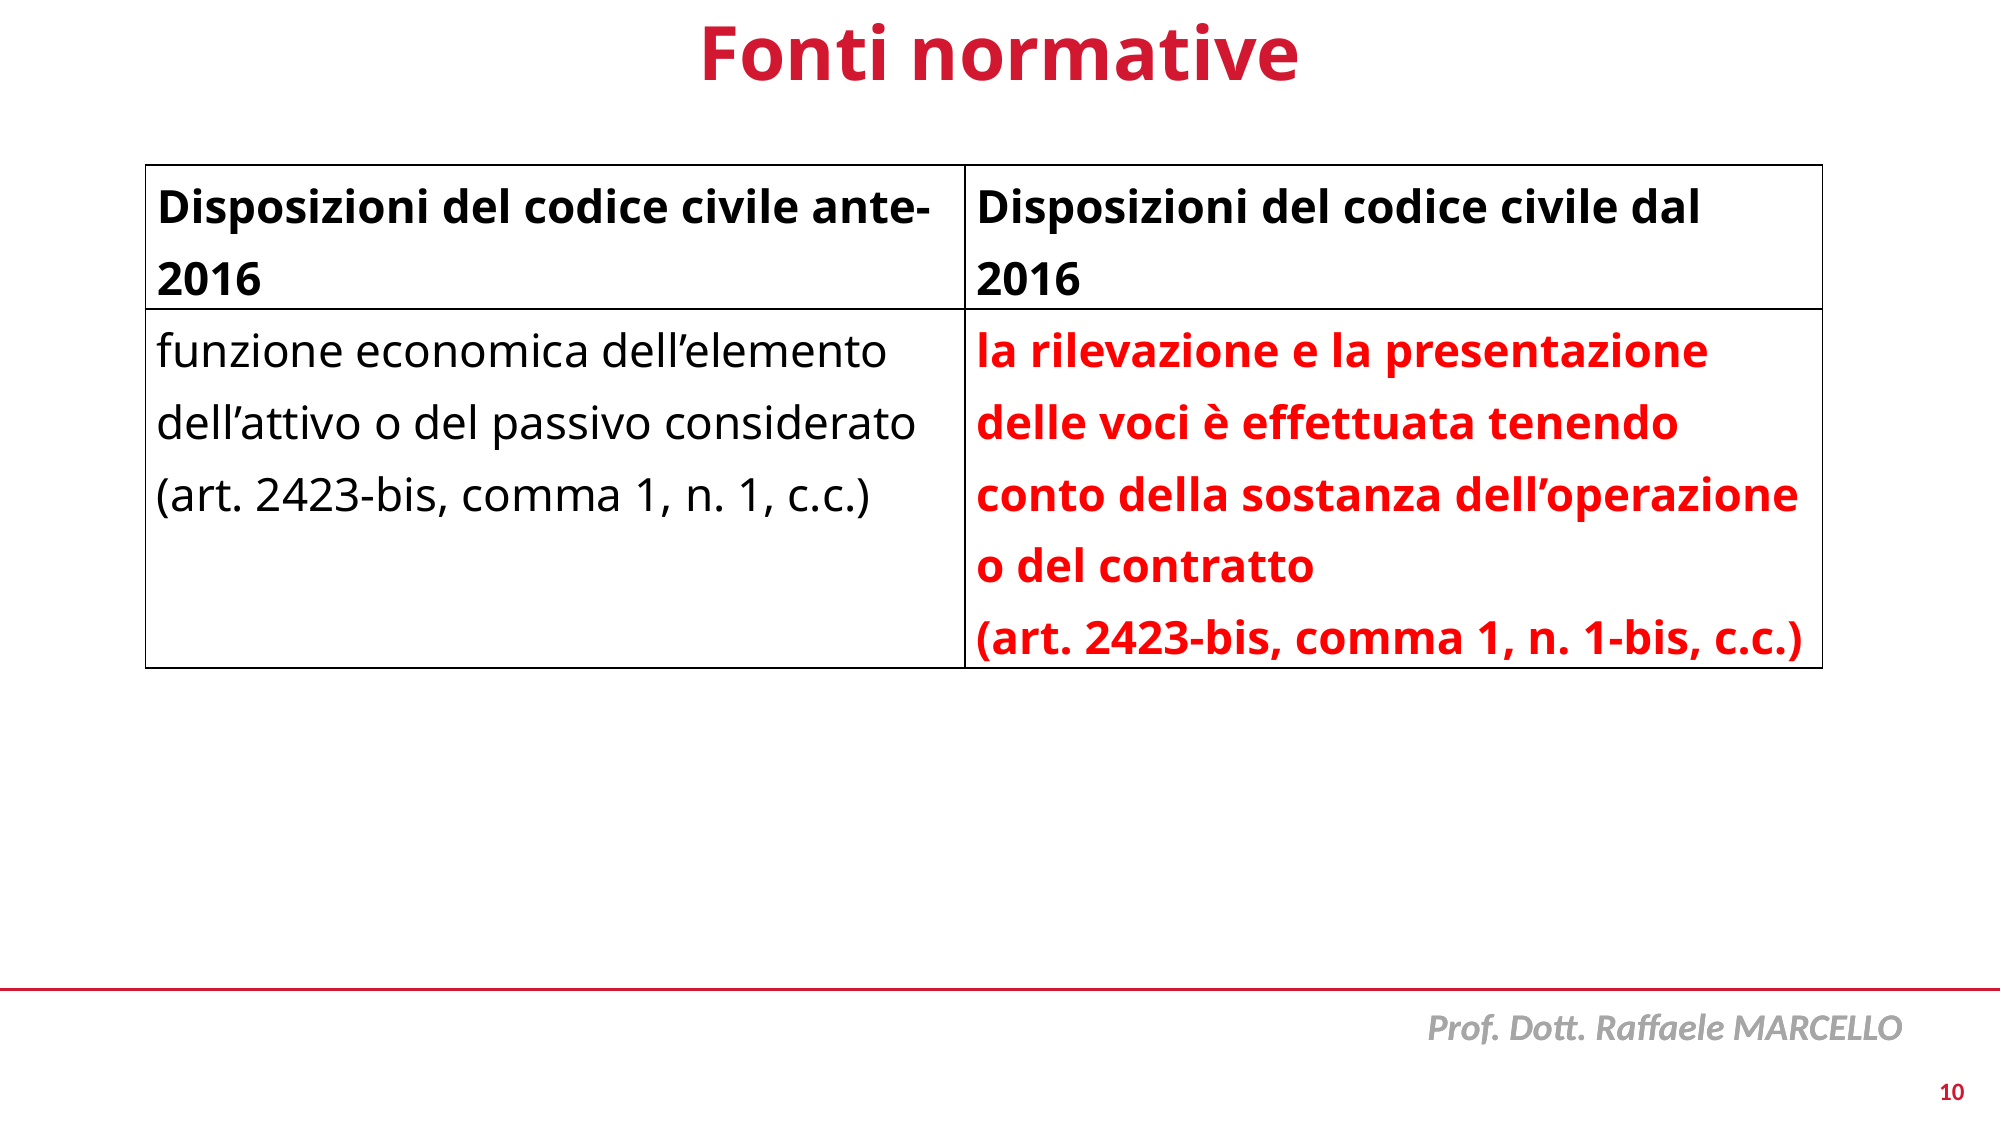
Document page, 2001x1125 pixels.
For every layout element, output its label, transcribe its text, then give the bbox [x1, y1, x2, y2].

table_header Disposizioni del codice civile dal 2016 [966, 166, 1822, 308]
table_cell la rilevazione e la presentazione delle voci è effettuata tenendo conto della sostanza dell’operazione o del contratto (art. 2423-bis, comma 1, n. 1-bis, c.c.) [966, 310, 1822, 667]
slide_number 10 [1909, 1060, 1980, 1121]
table_header Disposizioni del codice civile ante-2016 [146, 166, 964, 308]
table_cell funzione economica dell’elemento dell’attivo o del passivo considerato (art. 2423-bis, comma 1, n. 1, c.c.) [146, 310, 964, 667]
title Fonti normative [0, 0, 2000, 114]
